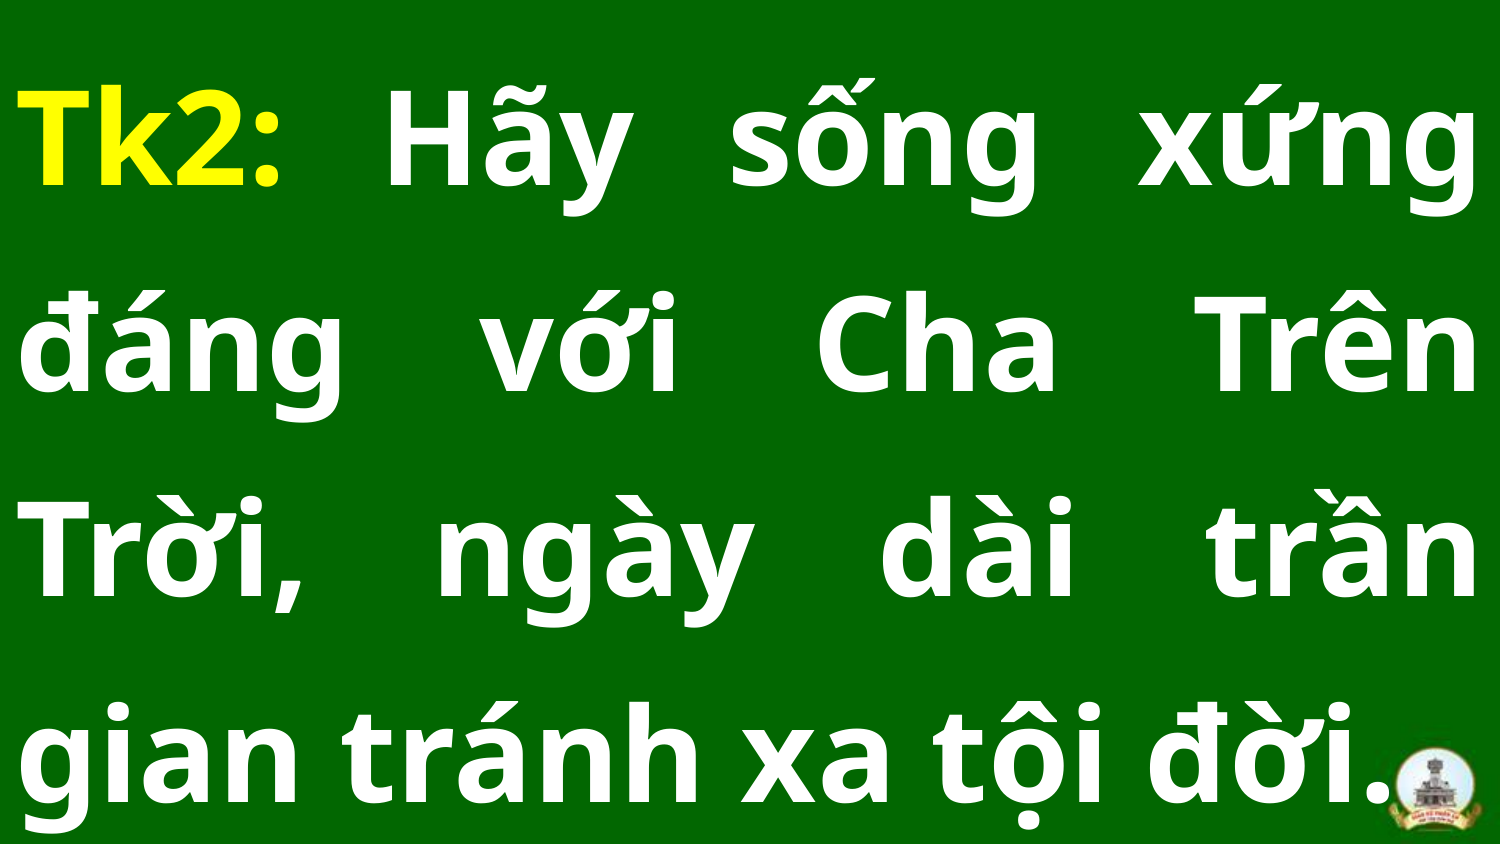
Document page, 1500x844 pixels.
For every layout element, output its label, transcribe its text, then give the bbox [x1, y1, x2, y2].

subtitle Tk2: Hãy sống xứng đáng với Cha Trên Trời, ngày dài trần gian tránh xa tội đời. [0, 0, 1500, 843]
